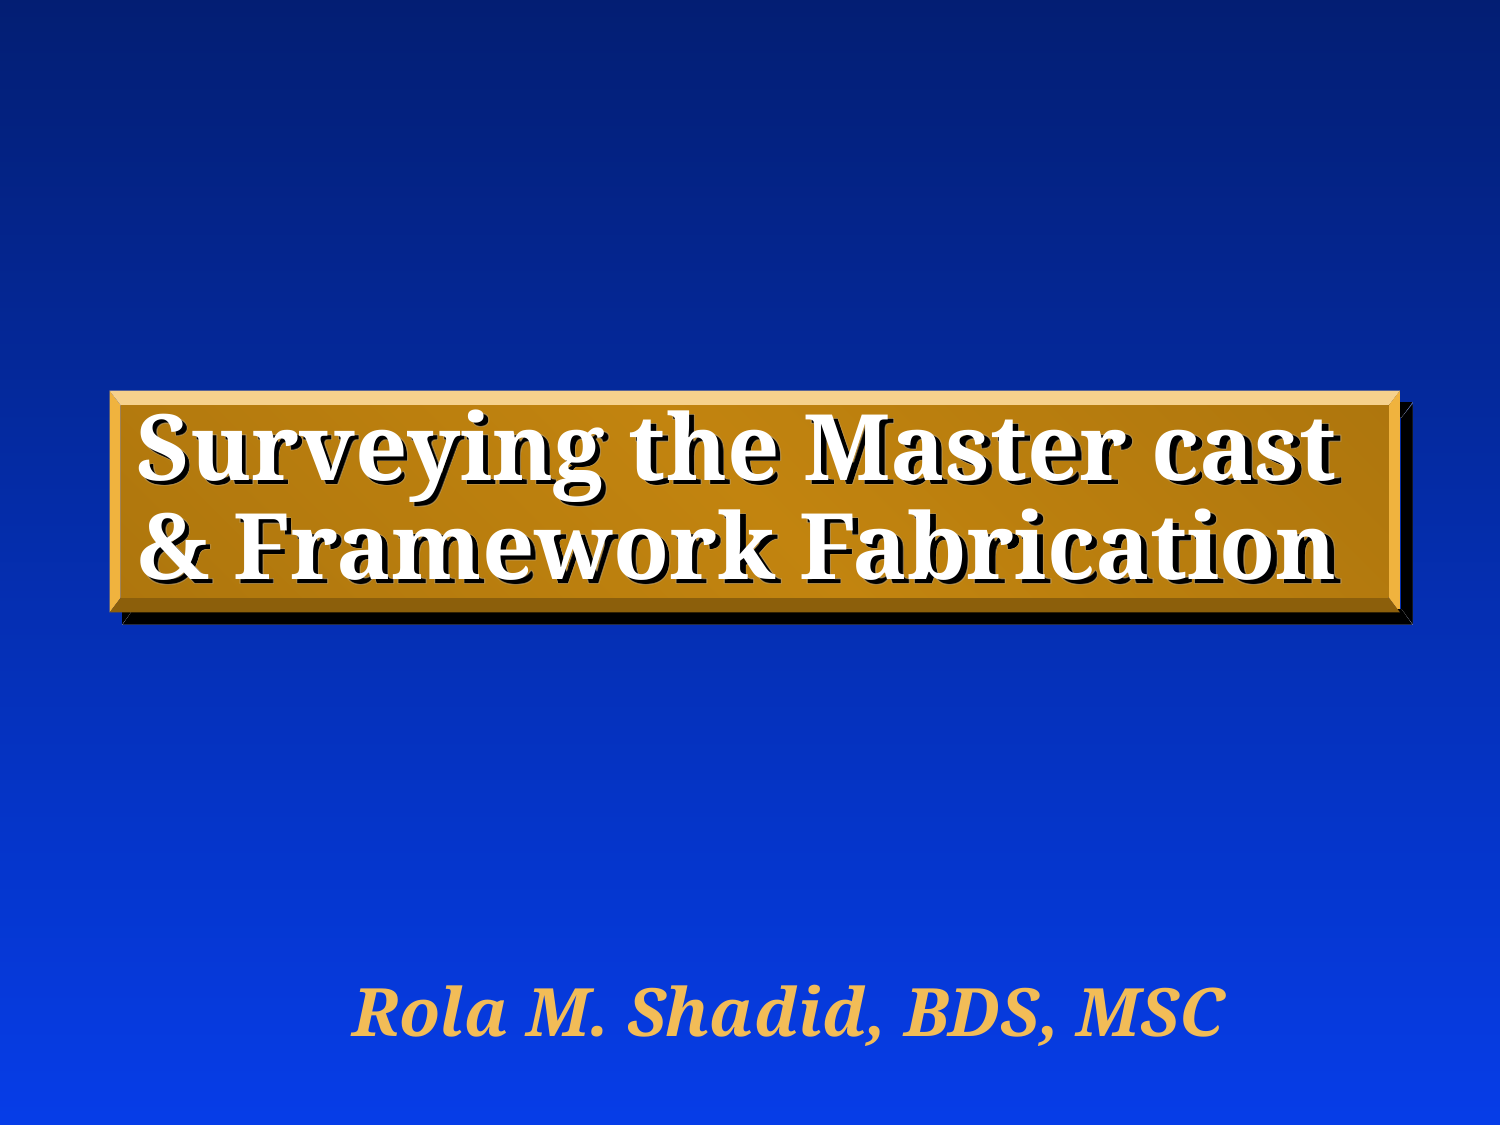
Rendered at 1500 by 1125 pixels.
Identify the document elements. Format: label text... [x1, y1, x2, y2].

title Surveying the Master cast & Framework Fabrication [99, 299, 1376, 701]
text_box Rola M. Shadid, BDS, MSC [337, 962, 1413, 1058]
